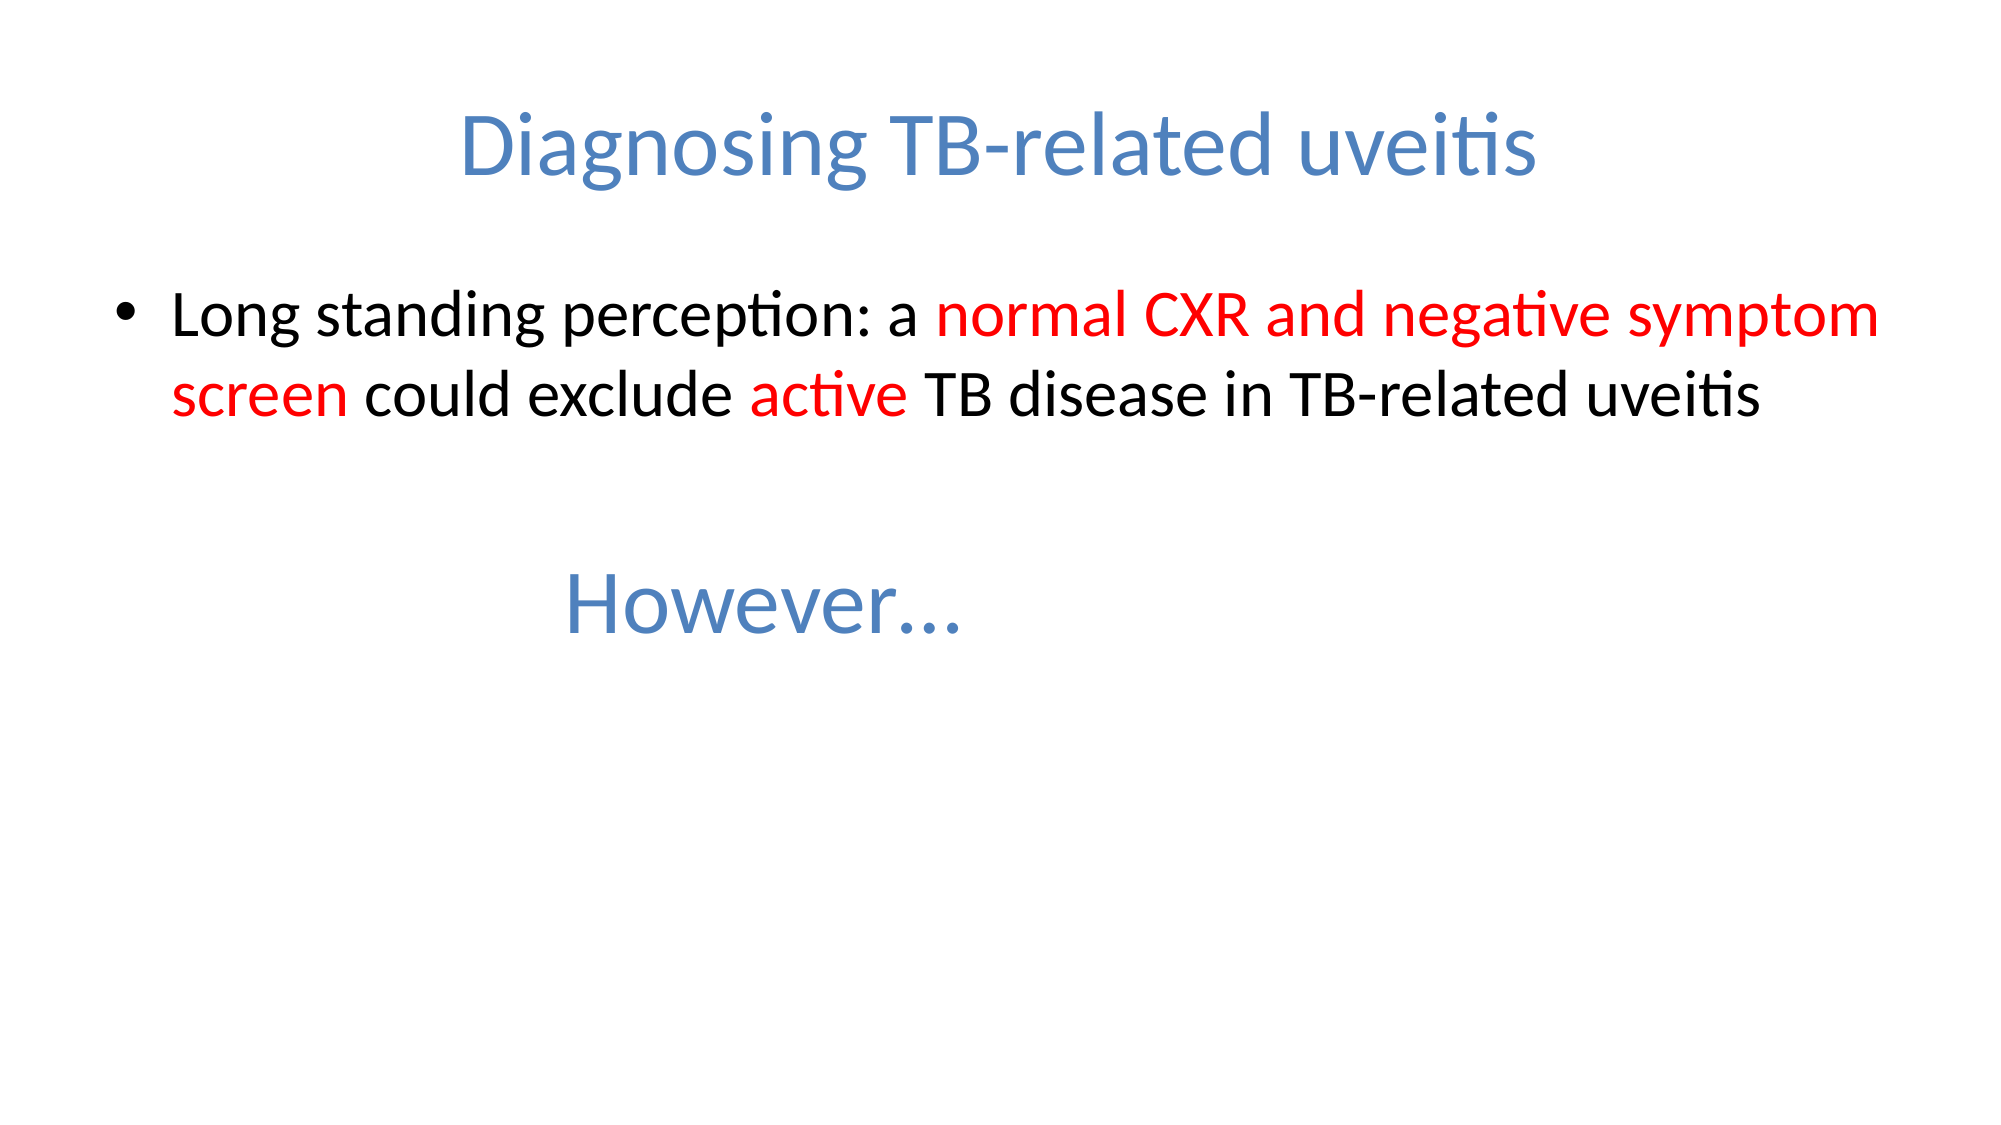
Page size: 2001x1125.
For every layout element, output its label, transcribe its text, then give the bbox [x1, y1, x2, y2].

title Diagnosing TB-related uveitis [99, 45, 1900, 233]
list Long standing perception: a normal CXR and negative symptom screen could exclude active TB disease in TB-related uveitis However… [99, 262, 1900, 1005]
